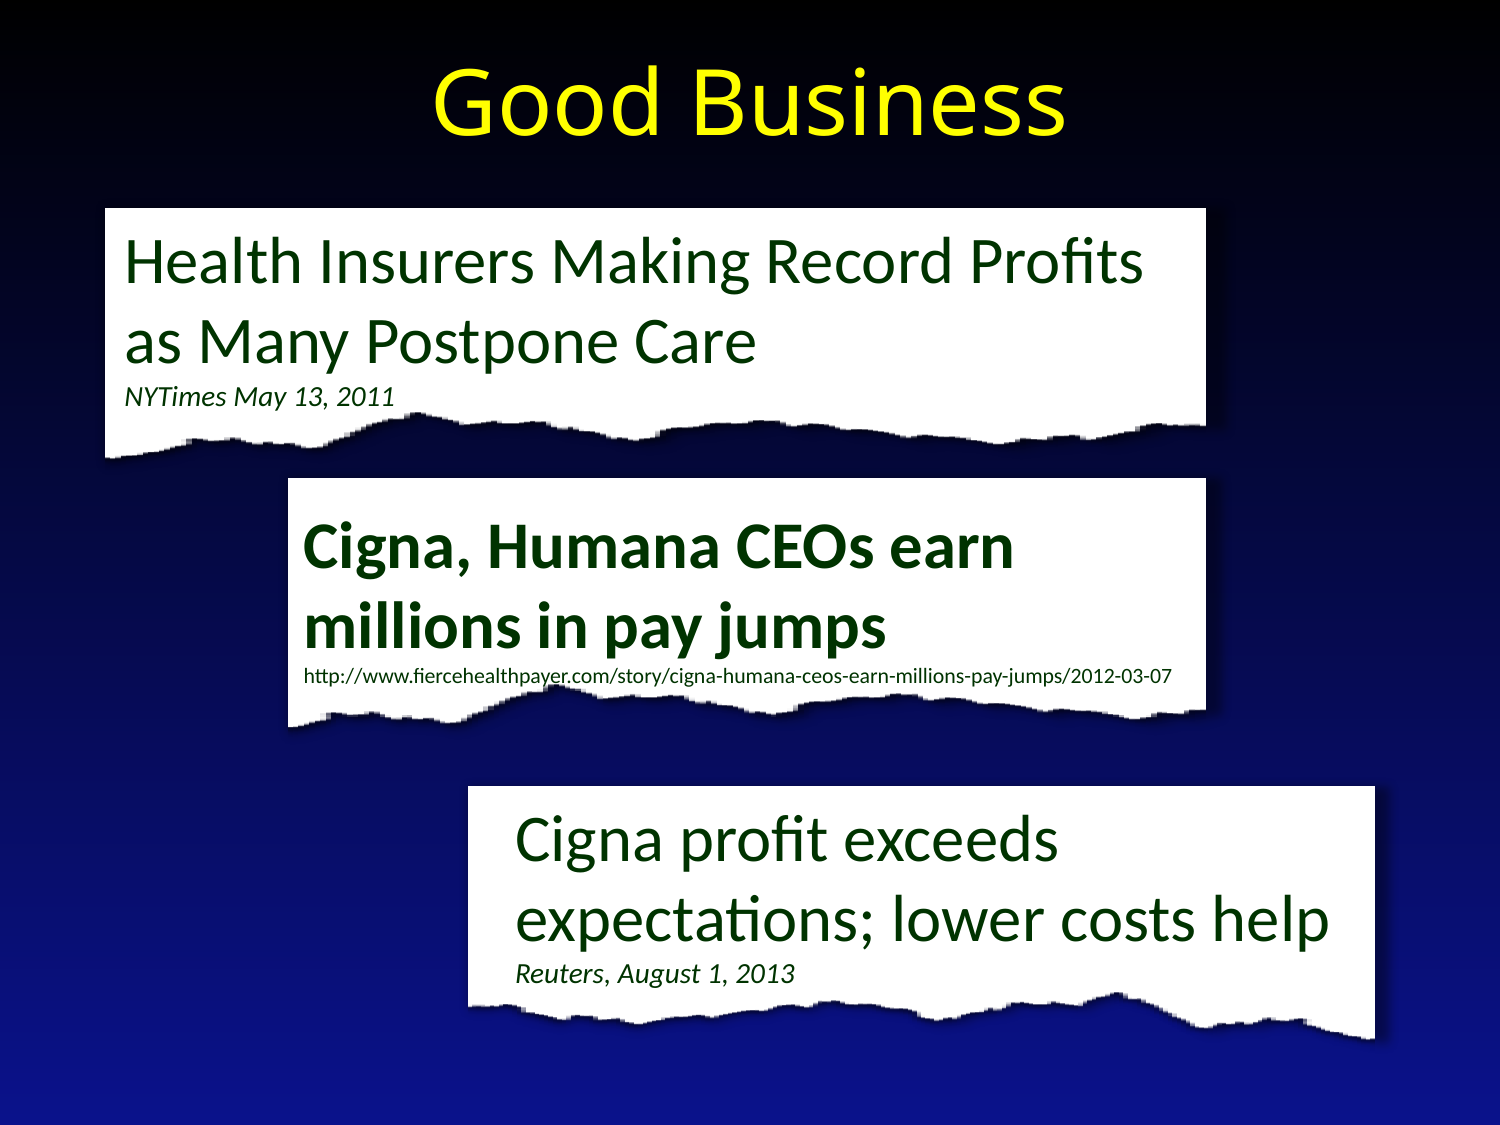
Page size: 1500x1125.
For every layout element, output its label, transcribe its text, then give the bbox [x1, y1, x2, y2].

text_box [288, 478, 1239, 788]
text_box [467, 786, 1426, 1079]
title Good Business [75, 5, 1425, 193]
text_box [104, 208, 1206, 498]
